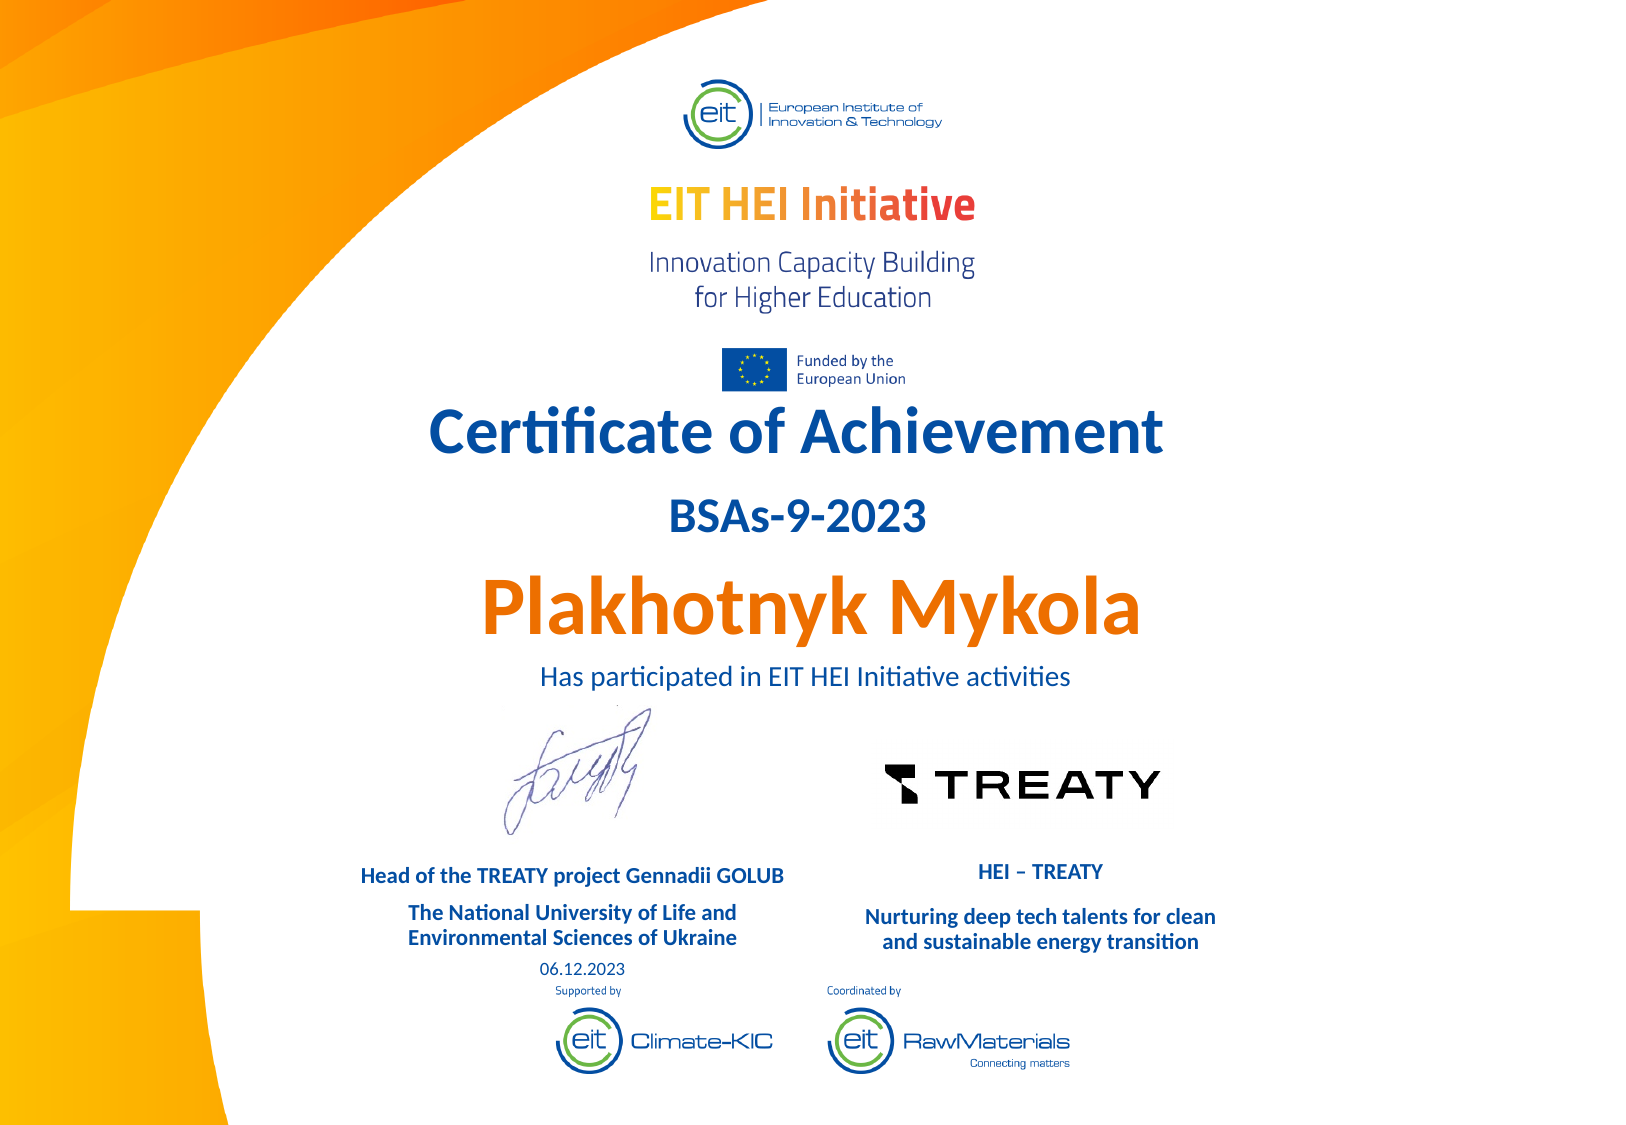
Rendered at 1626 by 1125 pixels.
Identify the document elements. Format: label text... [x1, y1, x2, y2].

list Has participated in EIT HEI Initiative activities [268, 657, 1344, 697]
list 06.12.2023 [376, 951, 789, 995]
list Plakhotnyk Mykola [191, 558, 1433, 656]
list Certificate of Achievement BSAs-9-2023 [177, 389, 1419, 583]
picture [0, 0, 1625, 1125]
list HEI – TREATY Nurturing deep tech talents for clean and sustainable energy transition [834, 852, 1248, 957]
list Head of the TREATY project Gennadii GOLUB The National University of Life and Environmental Sciences of Ukraine [339, 856, 806, 983]
